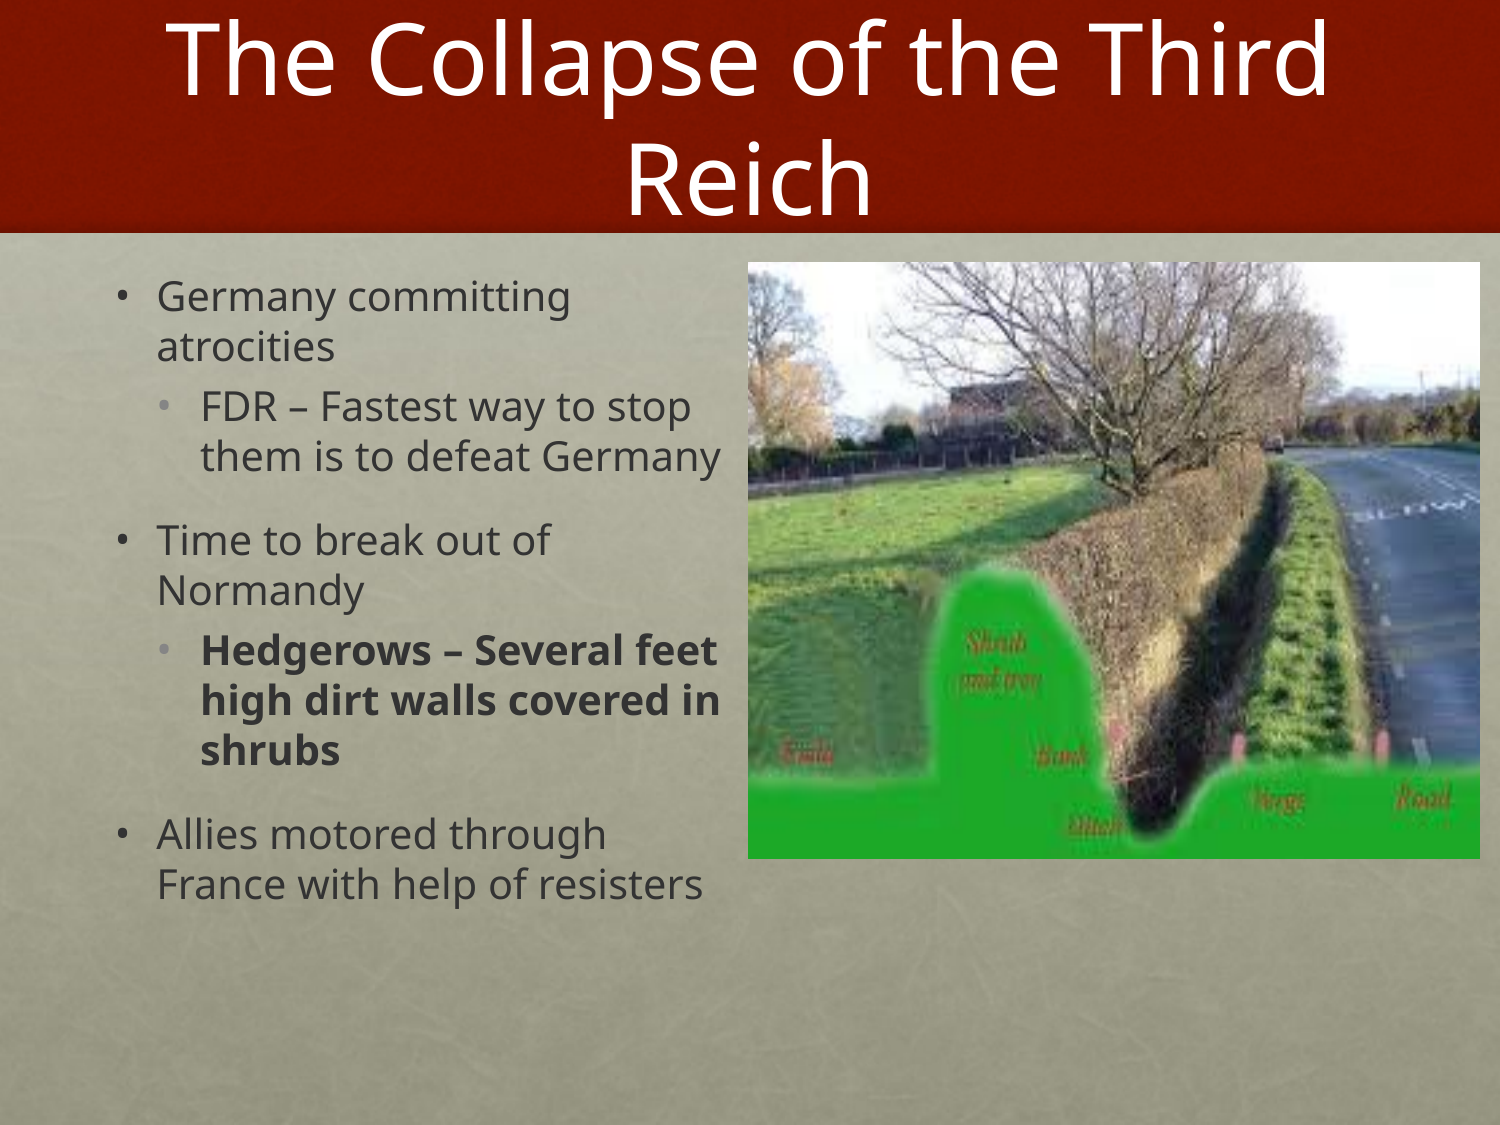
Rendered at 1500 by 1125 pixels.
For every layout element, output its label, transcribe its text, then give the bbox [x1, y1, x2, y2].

picture [0, 214, 1500, 1125]
list Germany committing atrocities FDR – Fastest way to stop them is to defeat Germany Time to break out of Normandy Hedgerows – Several feet high dirt walls covered in shrubs Allies motored through France with help of resisters [99, 262, 740, 938]
title The Collapse of the Third Reich [127, 10, 1372, 221]
